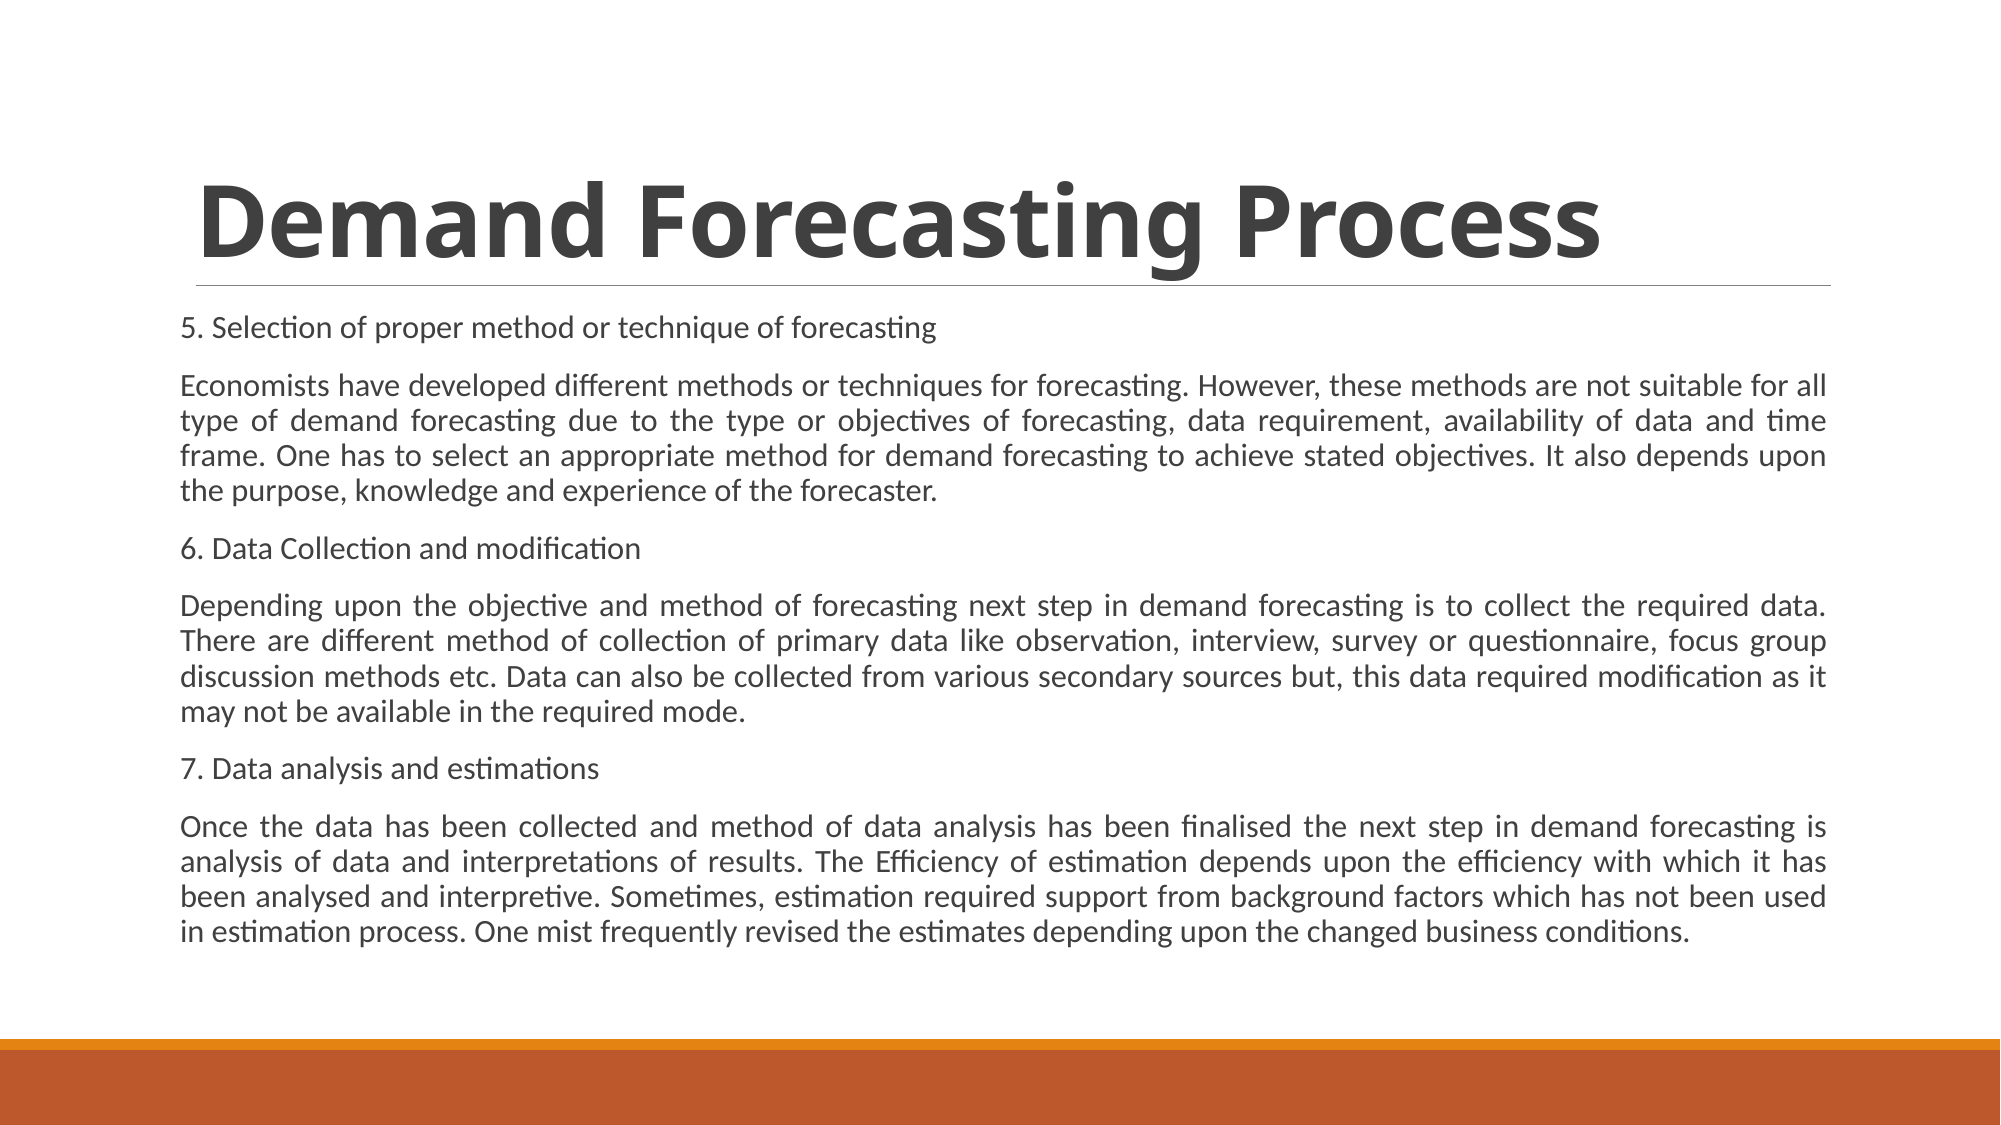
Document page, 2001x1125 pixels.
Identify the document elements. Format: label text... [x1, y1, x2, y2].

title Demand Forecasting Process [180, 47, 1830, 285]
list 5. Selection of proper method or technique of forecasting Economists have developed different methods or techniques for forecasting. However, these methods are not suitable for all type of demand forecasting due to the type or objectives of forecasting, data requirement, availability of data and time frame. One has to select an appropriate method for demand forecasting to achieve stated objectives. It also depends upon the purpose, knowledge and experience of the forecaster. 6. Data Collection and modification Depending upon the objective and method of forecasting next step in demand forecasting is to collect the required data. There are different method of collection of primary data like observation, interview, survey or questionnaire, focus group discussion methods etc. Data can also be collected from various secondary sources but, this data required modification as it may not be available in the required mode. 7. Data analysis and estimations Once the data has been collected and method of data analysis has been finalised the next step in demand forecasting is analysis of data and interpretations of results. The Efficiency of estimation depends upon the efficiency with which it has been analysed and interpretive. Sometimes, estimation required support from background factors which has not been used in estimation process. One mist frequently revised the estimates depending upon the changed business conditions. [180, 302, 1830, 963]
